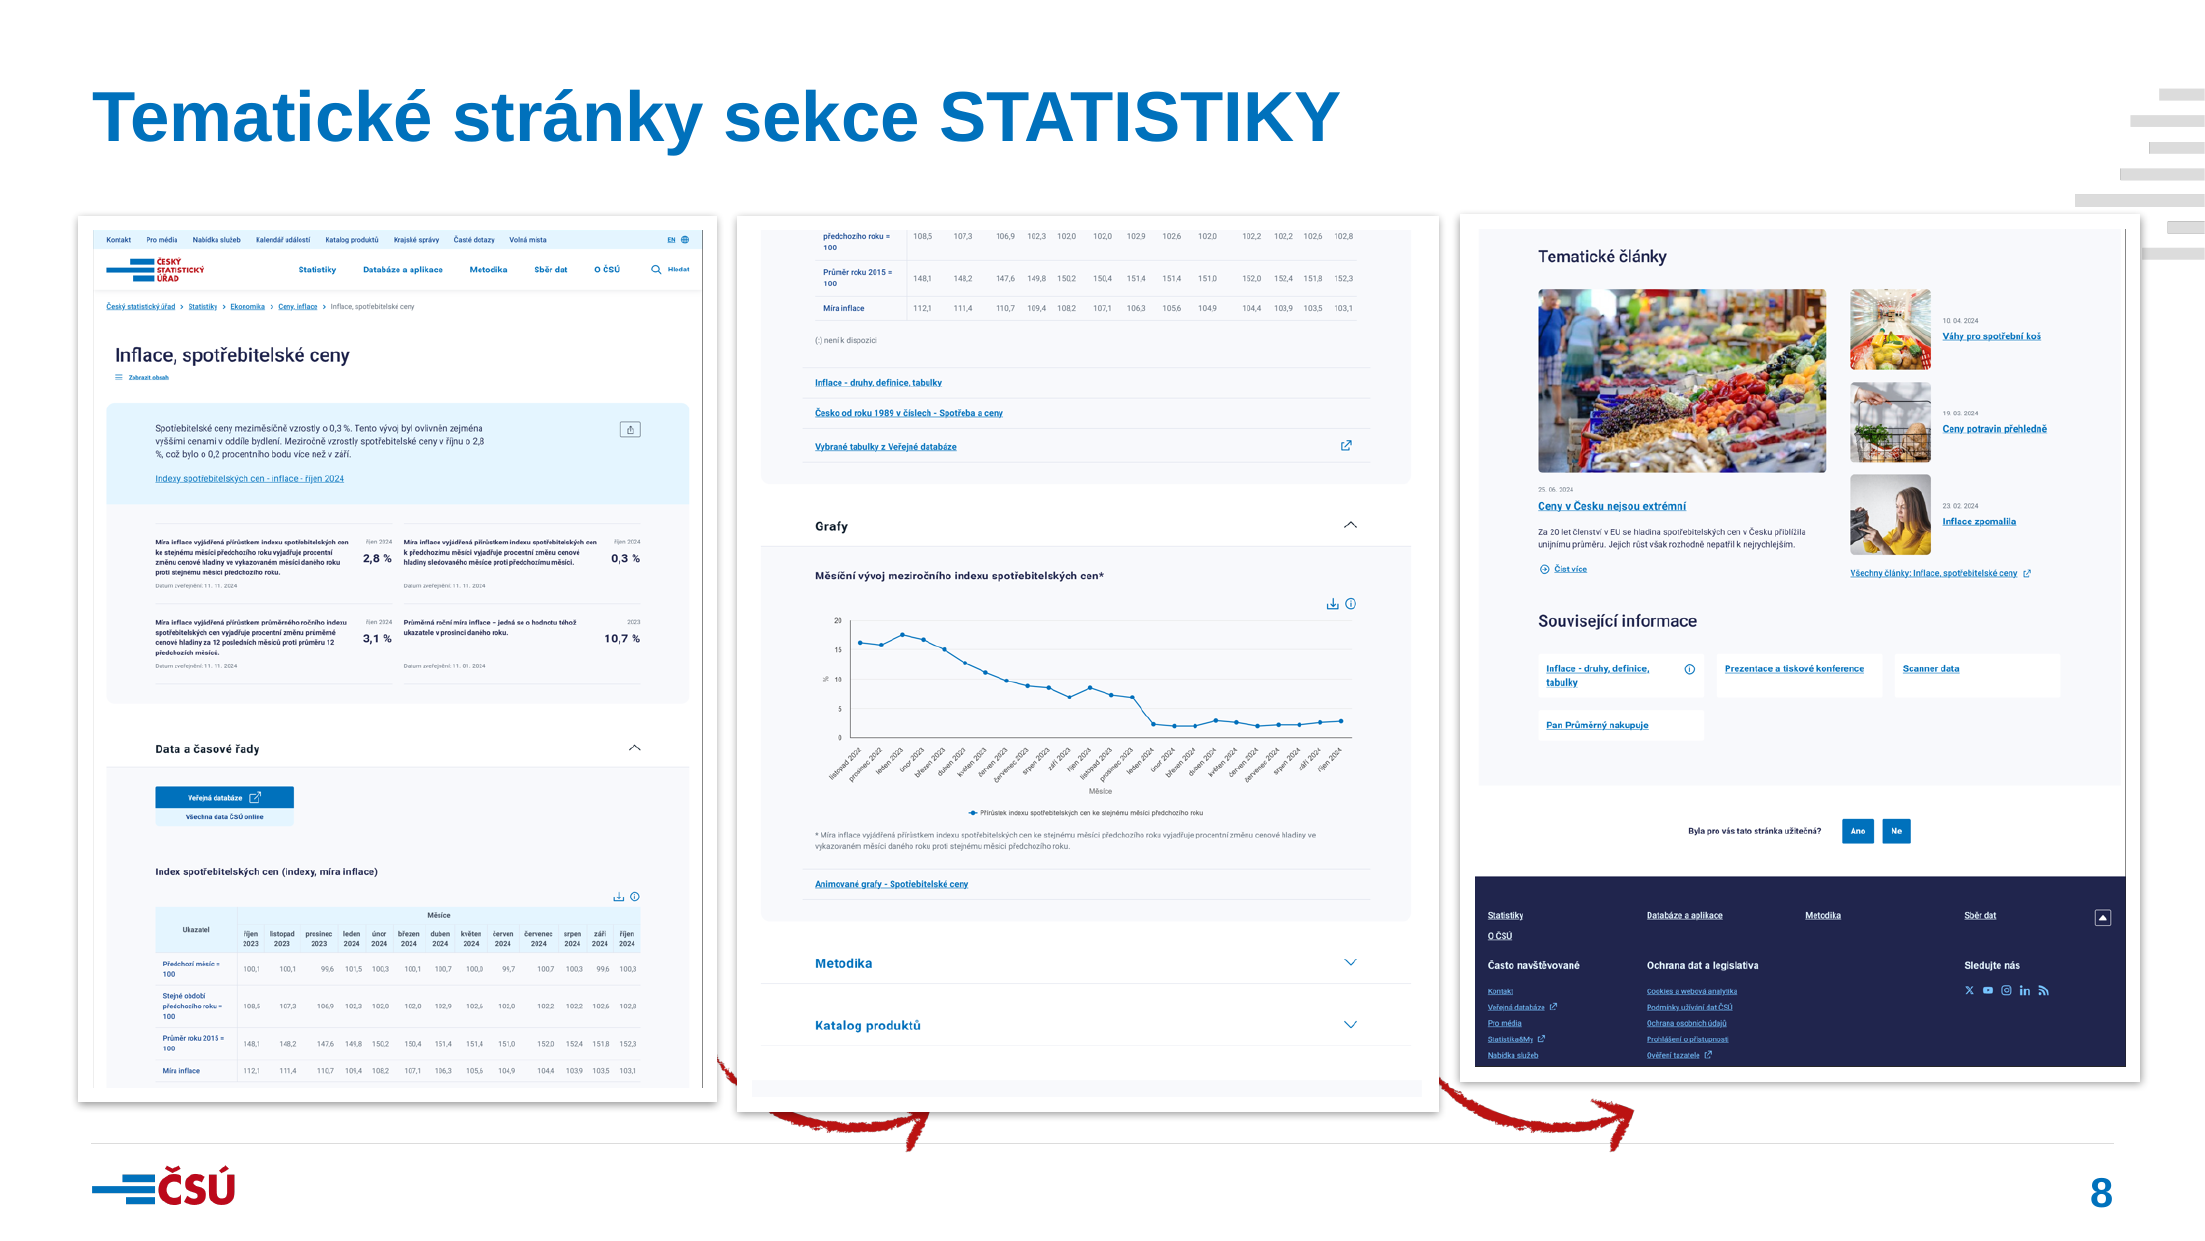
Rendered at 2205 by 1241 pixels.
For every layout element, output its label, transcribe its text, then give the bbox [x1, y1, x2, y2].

slide_number 8 [1800, 1154, 2114, 1217]
picture [2075, 88, 2205, 260]
title Tematické stránky sekce STATISTIKY [92, 70, 2032, 248]
picture [91, 1165, 235, 1205]
picture [92, 228, 2126, 1173]
